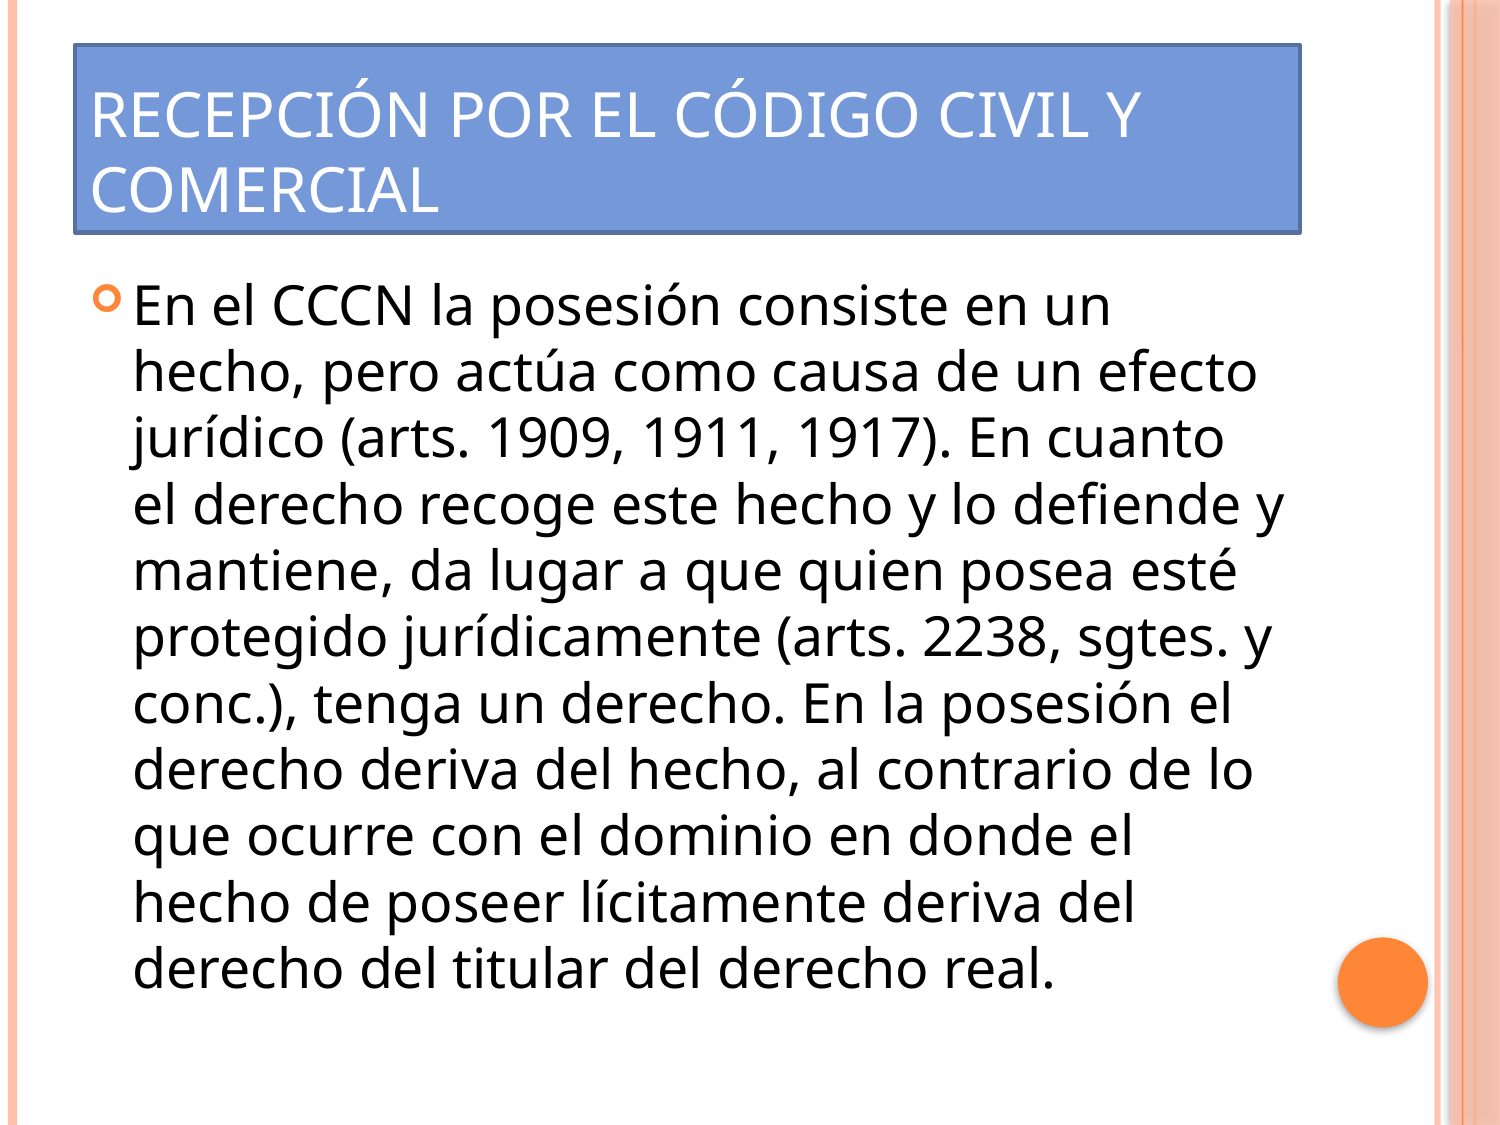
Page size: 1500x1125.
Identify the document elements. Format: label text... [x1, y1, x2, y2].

list En el CCCN la posesión consiste en un hecho, pero actúa como causa de un efecto jurídico (arts. 1909, 1911, 1917). En cuanto el derecho recoge este hecho y lo defiende y mantiene, da lugar a que quien posea esté protegido jurídicamente (arts. 2238, sgtes. y conc.), tenga un derecho. En la posesión el derecho deriva del hecho, al contrario de lo que ocurre con el dominio en donde el hecho de poseer lícitamente deriva del derecho del titular del derecho real. [75, 262, 1301, 1067]
title Recepción por el CÓDIGO CIVIL Y COMERCIAL [73, 43, 1302, 235]
